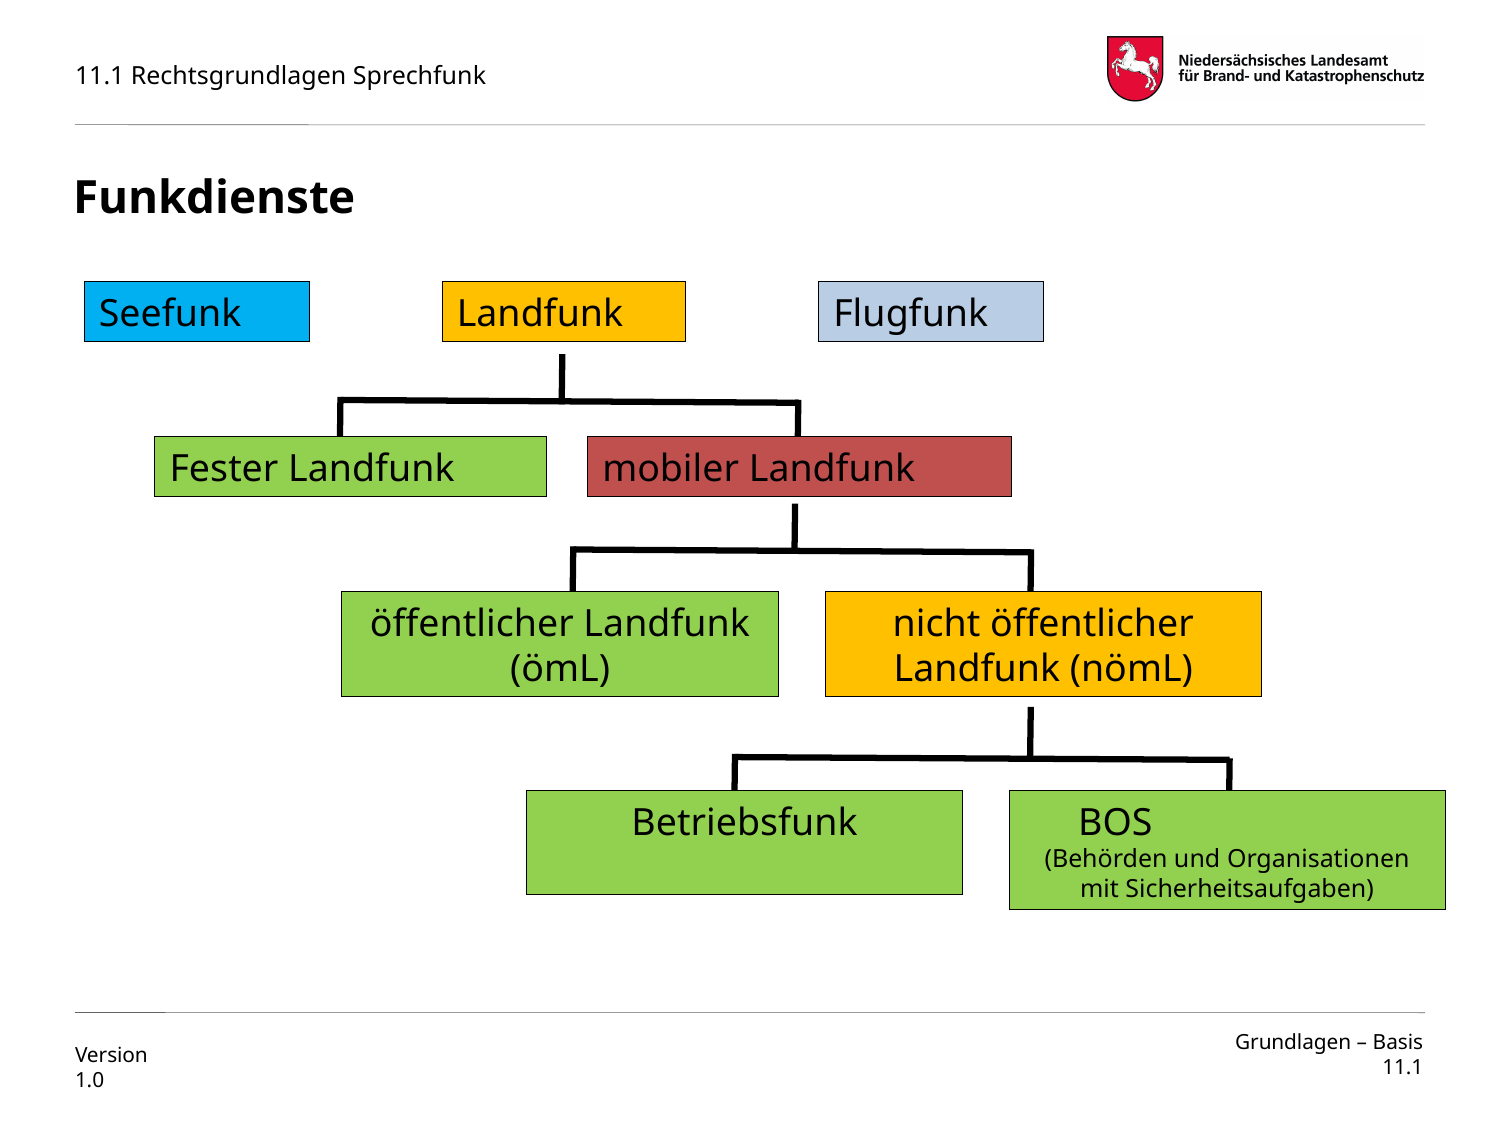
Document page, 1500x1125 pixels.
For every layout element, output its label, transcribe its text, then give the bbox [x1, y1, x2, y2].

title Funkdienste [73, 172, 1149, 273]
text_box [83, 281, 1446, 927]
picture [1107, 36, 1424, 102]
